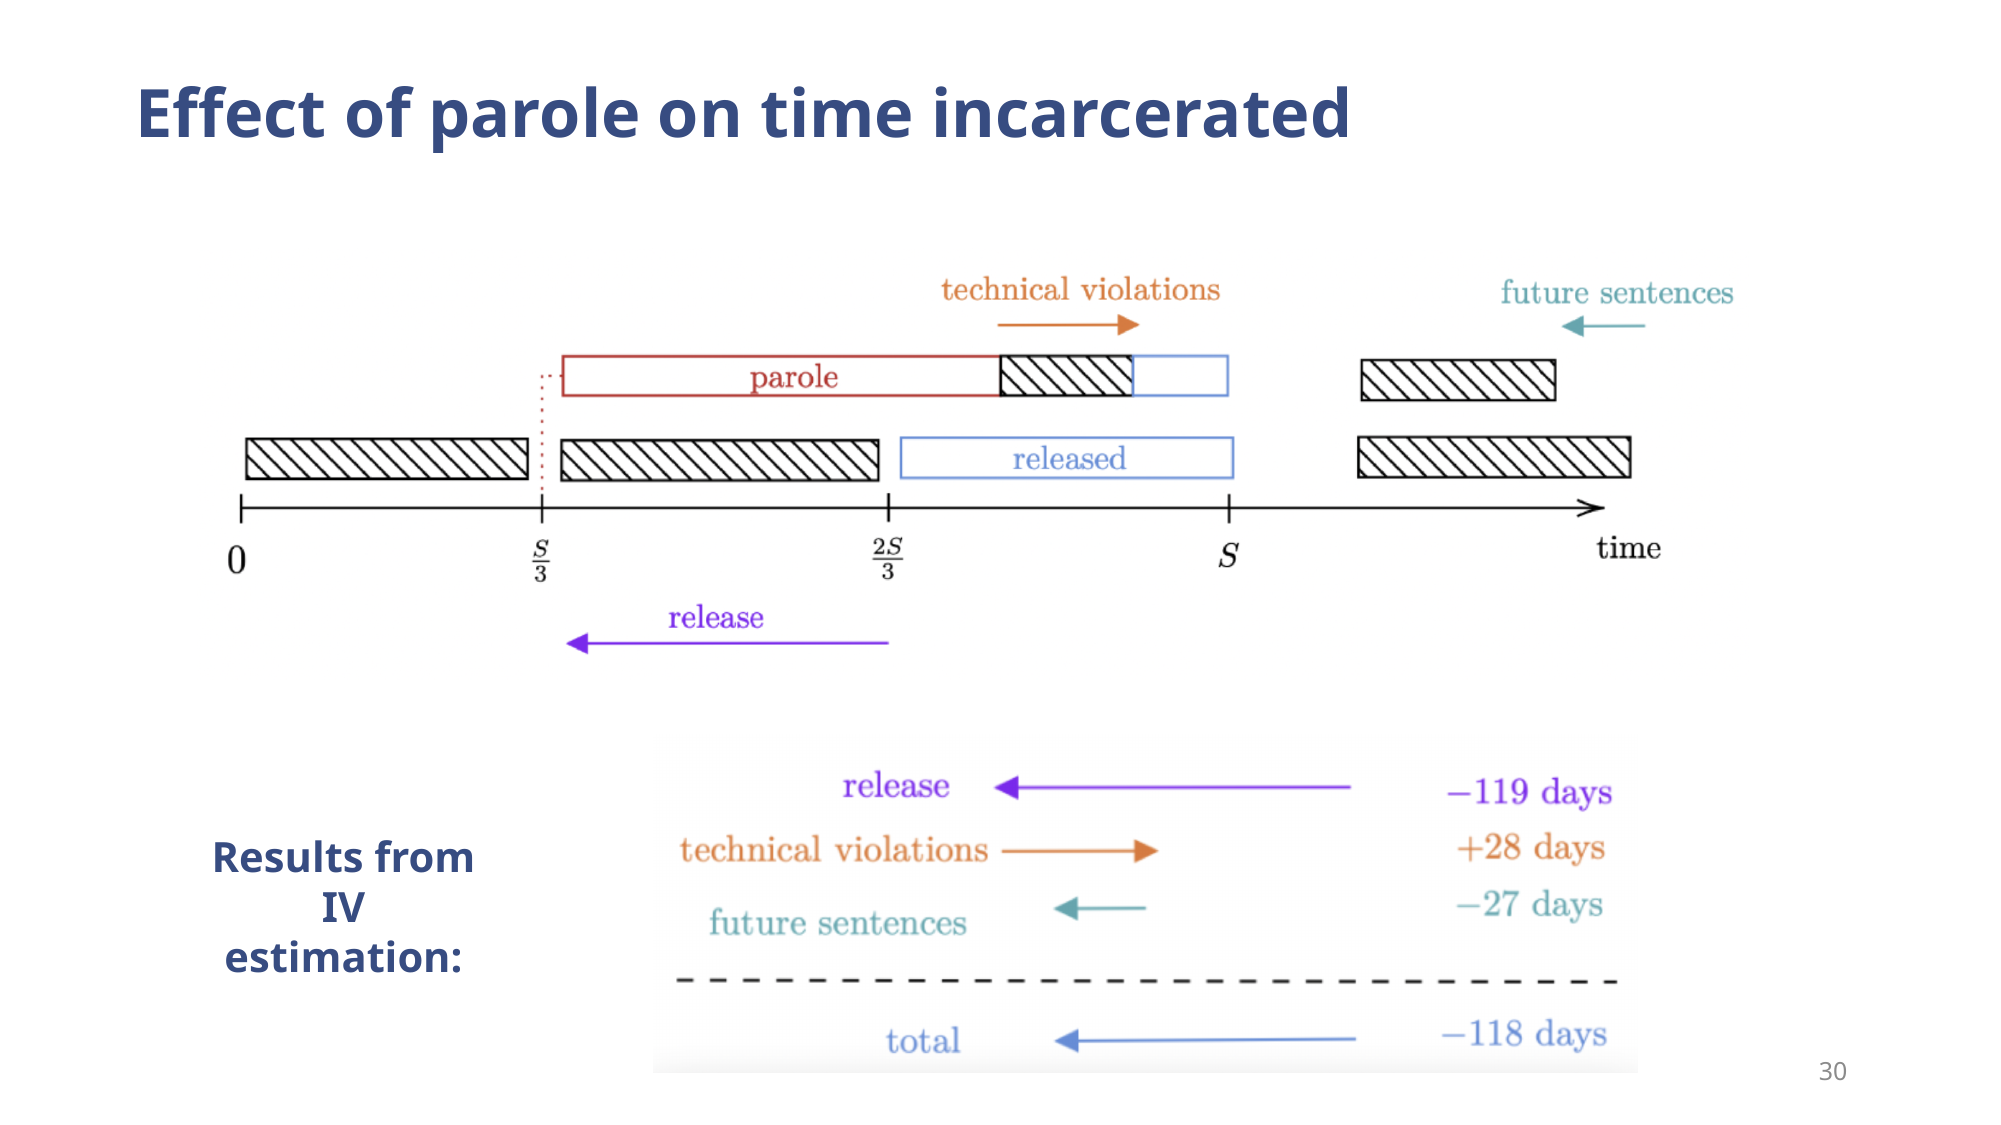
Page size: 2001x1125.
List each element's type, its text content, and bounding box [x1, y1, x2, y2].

slide_number 30 [1412, 1042, 1863, 1103]
picture [653, 734, 1638, 1073]
picture [196, 248, 1749, 680]
text_box Results from IV estimation: [196, 823, 491, 989]
title Effect of parole on time incarcerated [120, 51, 1846, 181]
